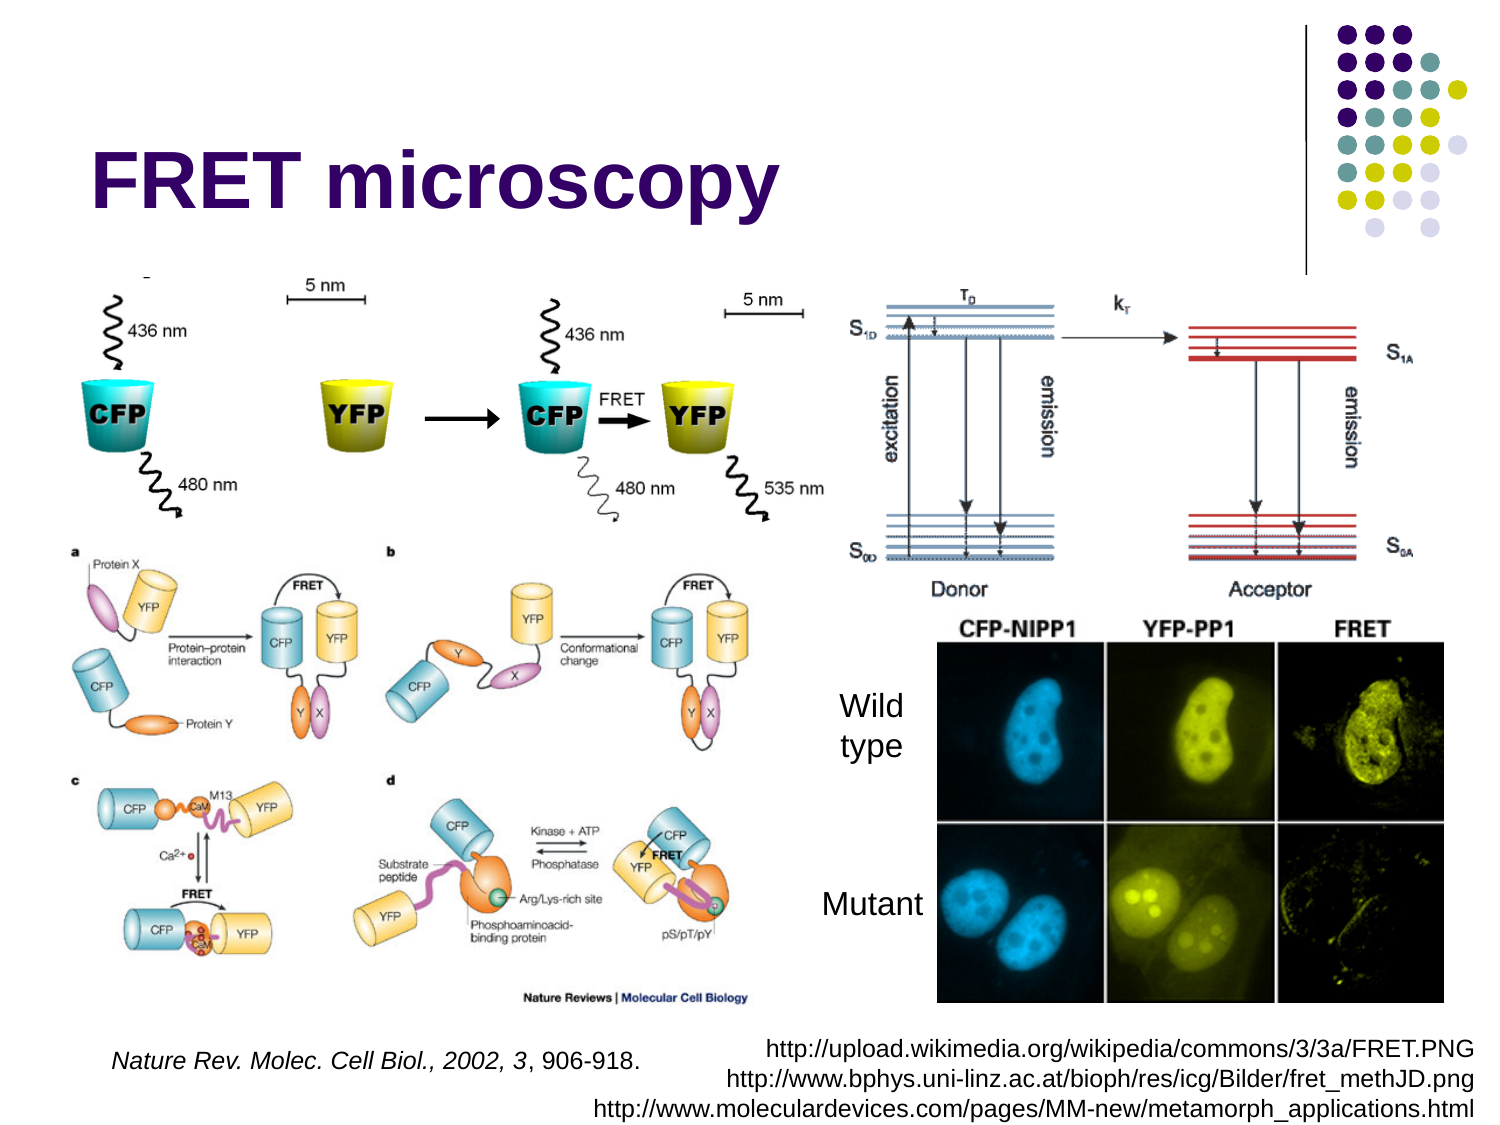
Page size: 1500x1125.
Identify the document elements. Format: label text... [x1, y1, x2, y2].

title FRET microscopy [75, 20, 1313, 233]
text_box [37, 276, 843, 536]
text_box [62, 537, 763, 1083]
text_box http://upload.wikimedia.org/wikipedia/commons/3/3a/FRET.PNG http://www.bphys.uni-linz.ac.at/bioph/res/icg/Bilder/fret_methJD.png http://www.moleculardevices.com/pages/MM-new/metamorph_applications.html [578, 1025, 1492, 1125]
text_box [801, 612, 1444, 1003]
picture [849, 289, 1413, 601]
